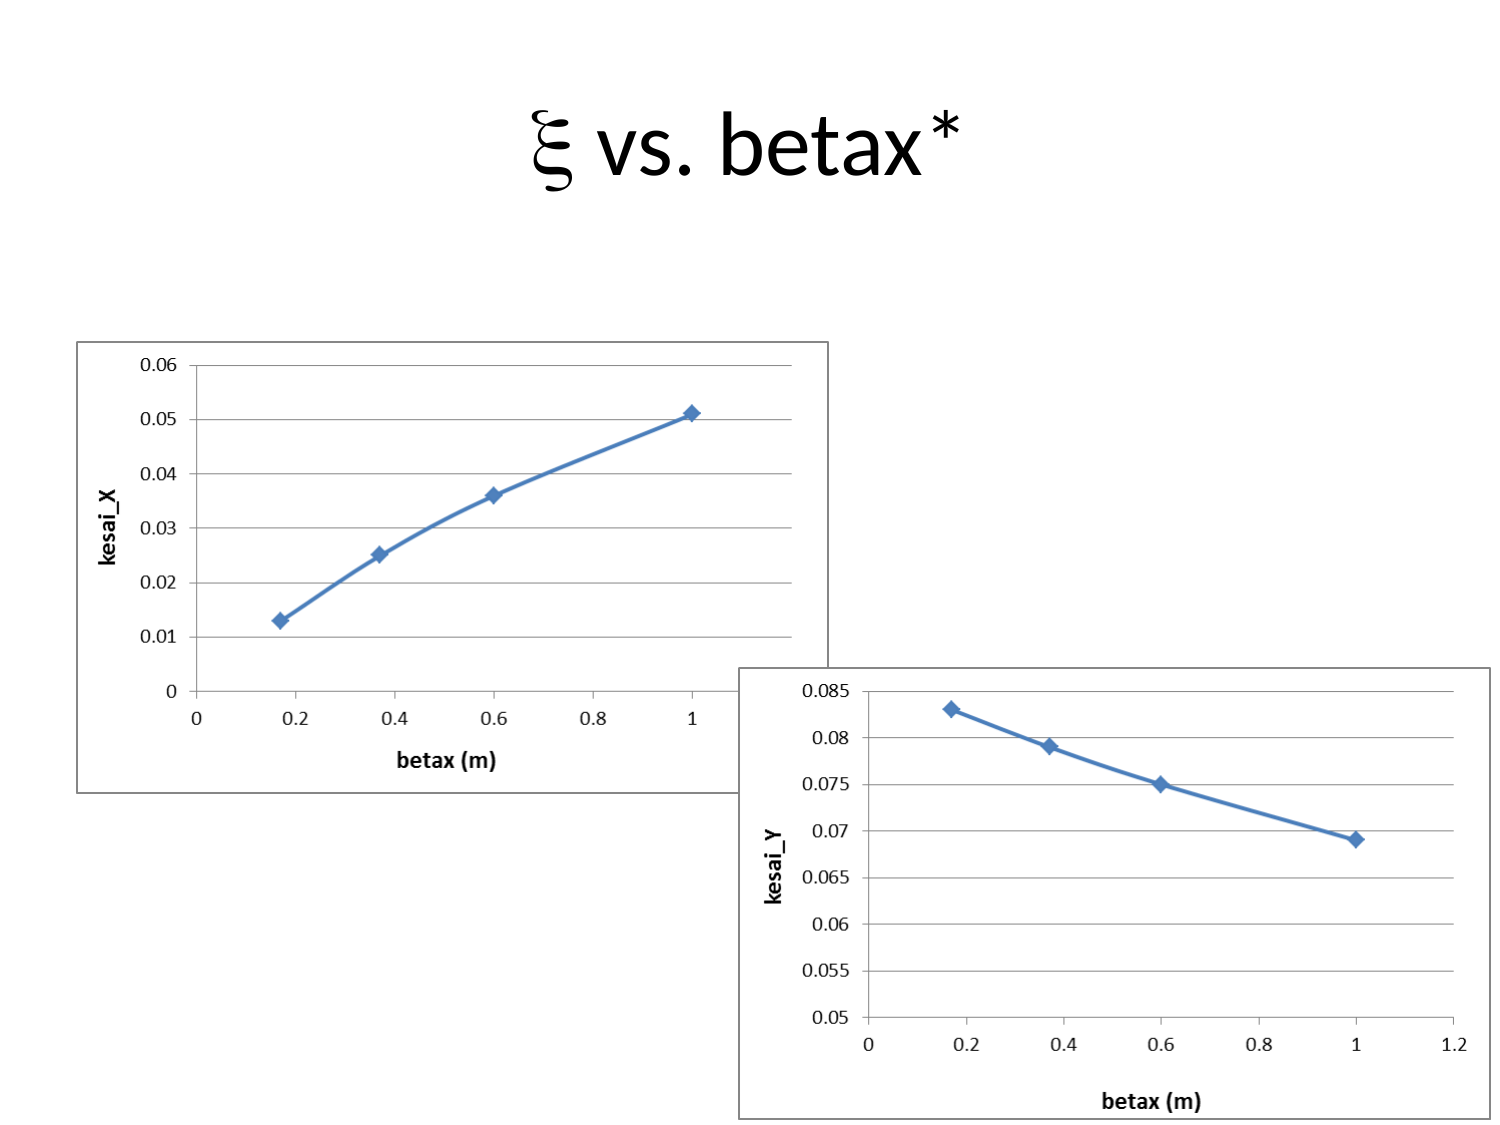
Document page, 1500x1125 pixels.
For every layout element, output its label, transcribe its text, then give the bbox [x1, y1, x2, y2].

picture [76, 341, 1491, 1120]
title  vs. betax* [75, 45, 1425, 233]
